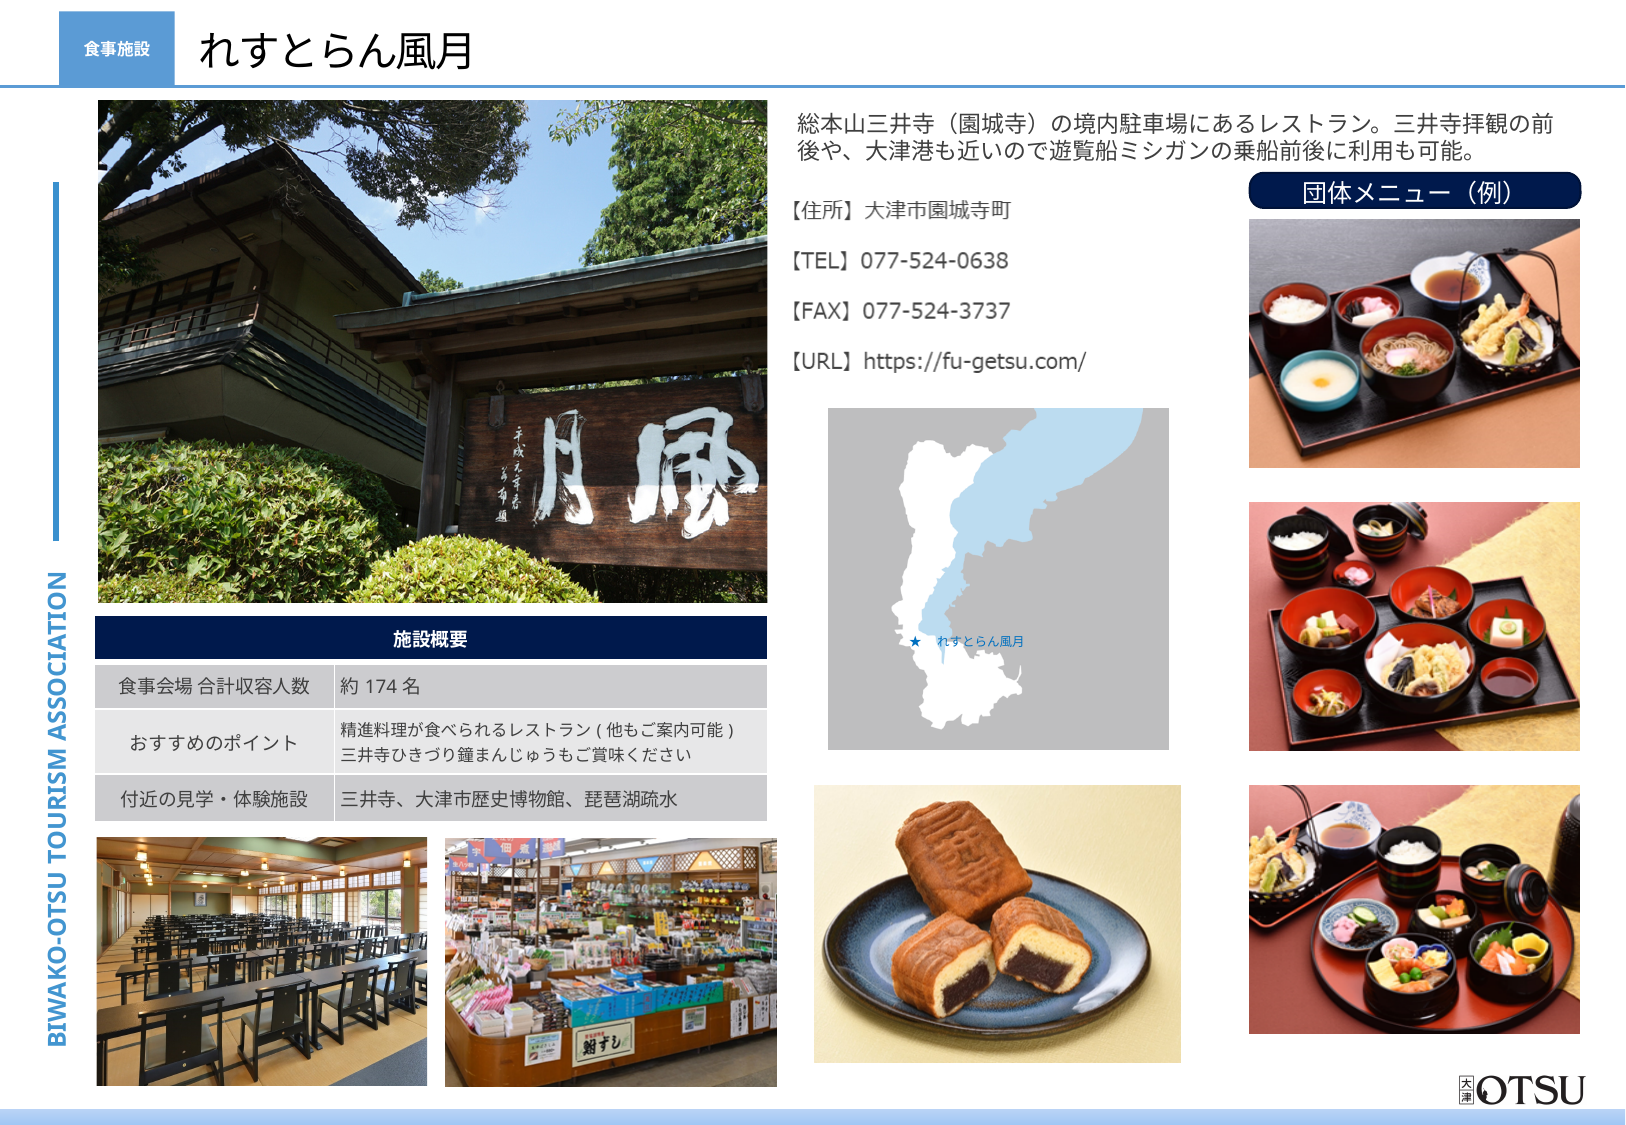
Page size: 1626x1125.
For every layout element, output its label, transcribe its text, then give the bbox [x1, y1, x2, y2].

picture [828, 408, 1169, 750]
table_cell 食事会場 合計収容人数 [95, 665, 334, 708]
text_box 総本山三井寺（園城寺）の境内駐車場にあるレストラン。三井寺拝観の前後や、大津港も近いので遊覧船ミシガンの乗船前後に利用も可能。 [782, 101, 1581, 172]
text_box 食事施設 [59, 11, 175, 86]
picture [1458, 1075, 1587, 1105]
table_cell おすすめのポイント [95, 710, 334, 773]
picture [445, 838, 777, 1087]
title れすとらん風月 [183, 11, 869, 90]
picture [96, 837, 428, 1086]
table_cell 約174名 [335, 665, 767, 708]
table_cell 精進料理が食べられるレストラン(他もご案内可能) 三井寺ひきづり鐘まんじゅうもご賞味ください [335, 710, 767, 773]
picture [1249, 219, 1580, 468]
table_cell 三井寺、大津市歴史博物館、琵琶湖疏水 [335, 775, 767, 821]
picture [1249, 502, 1580, 751]
picture [813, 785, 1182, 1063]
text_box 団体メニュー（例） [1248, 172, 1582, 209]
picture [1249, 785, 1580, 1034]
table_header 施設概要 [95, 616, 767, 659]
table_cell 付近の見学・体験施設 [95, 775, 334, 821]
picture [98, 100, 1106, 603]
